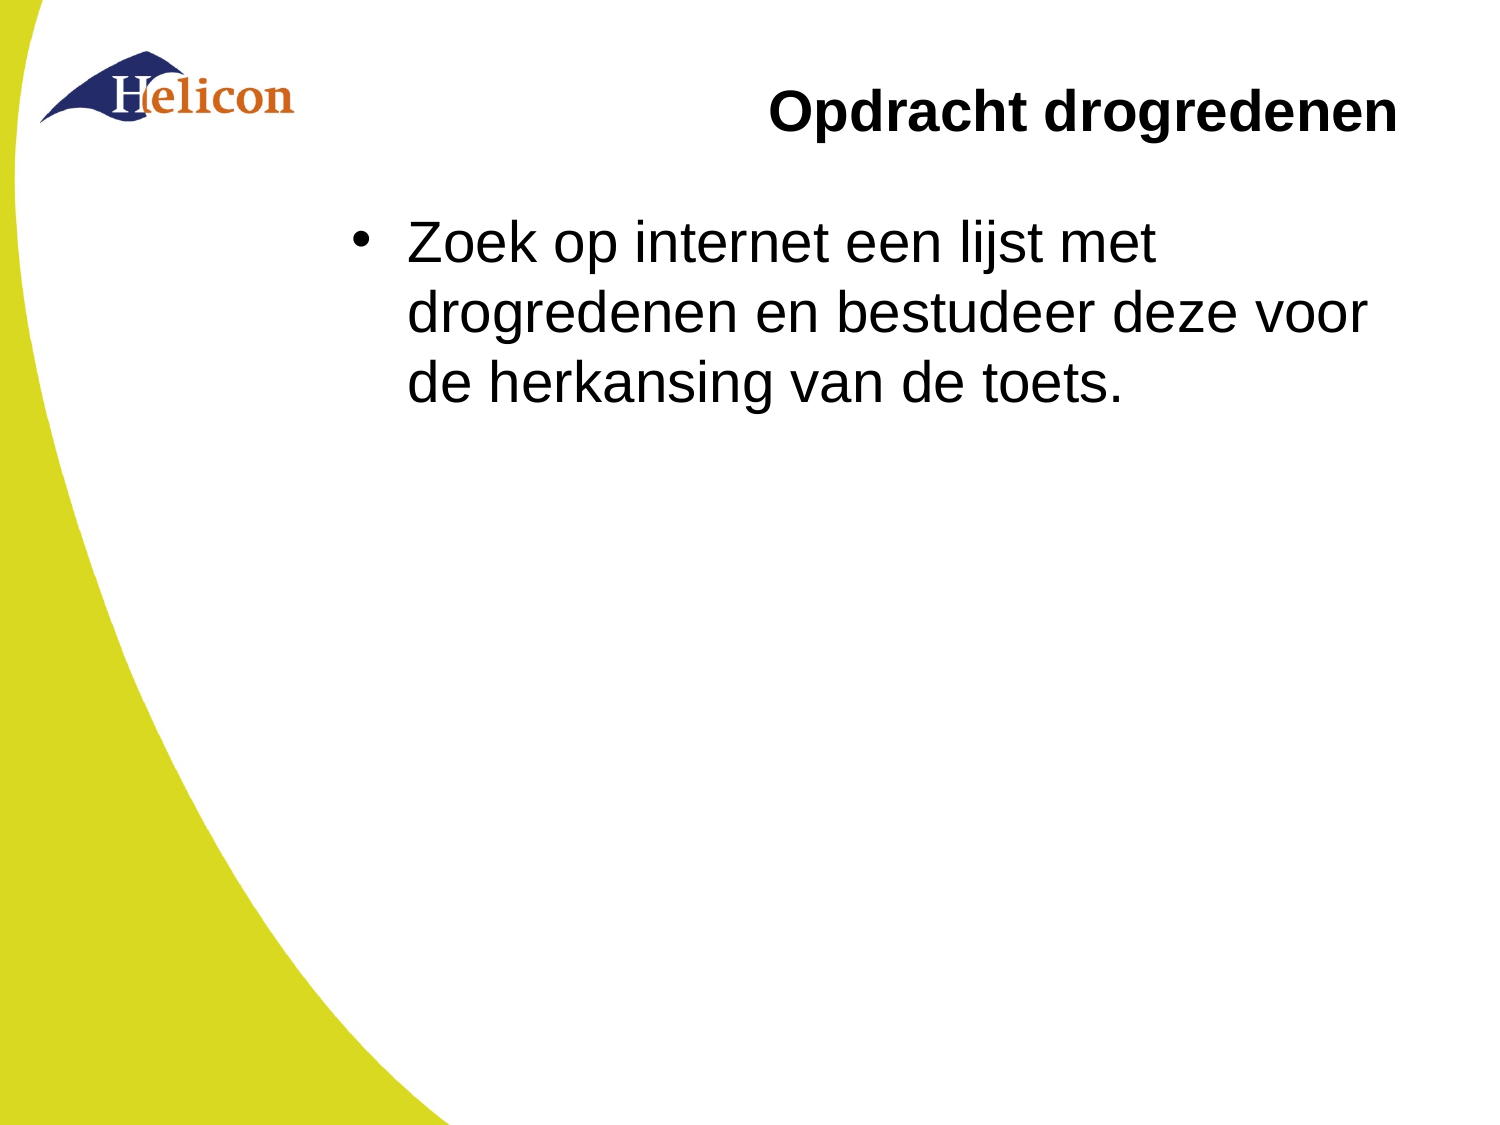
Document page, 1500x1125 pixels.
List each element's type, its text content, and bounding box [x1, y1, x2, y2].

title Opdracht drogredenen [324, 54, 1415, 161]
picture [0, 0, 1500, 1125]
list Zoek op internet een lijst met drogredenen en bestudeer deze voor de herkansing van de toets. [336, 196, 1425, 1005]
